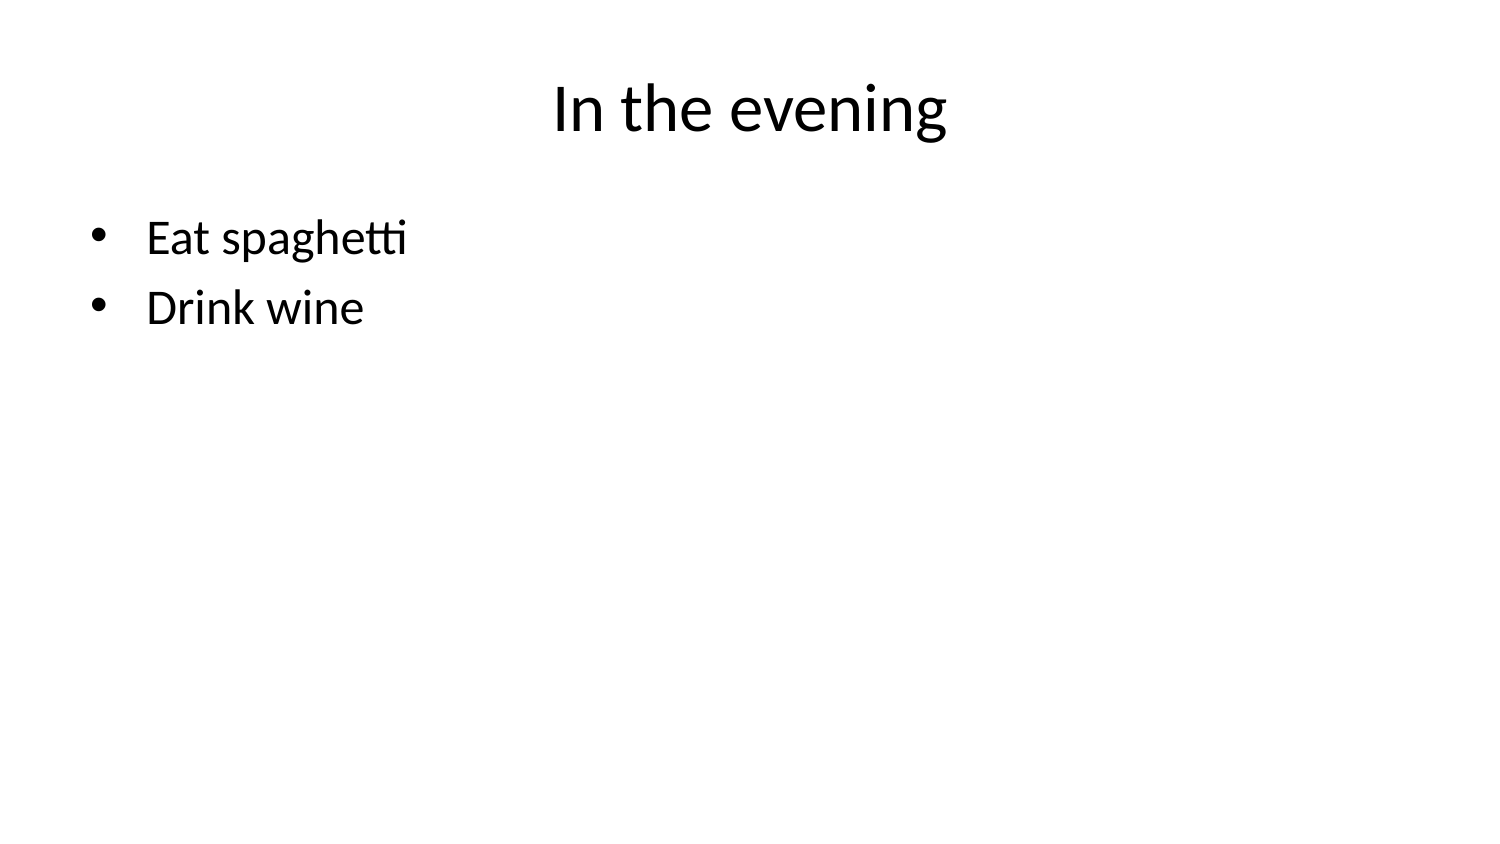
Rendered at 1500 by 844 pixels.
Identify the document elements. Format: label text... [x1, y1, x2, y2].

title In the evening [75, 33, 1425, 175]
list Eat spaghetti Drink wine [75, 196, 1425, 754]
